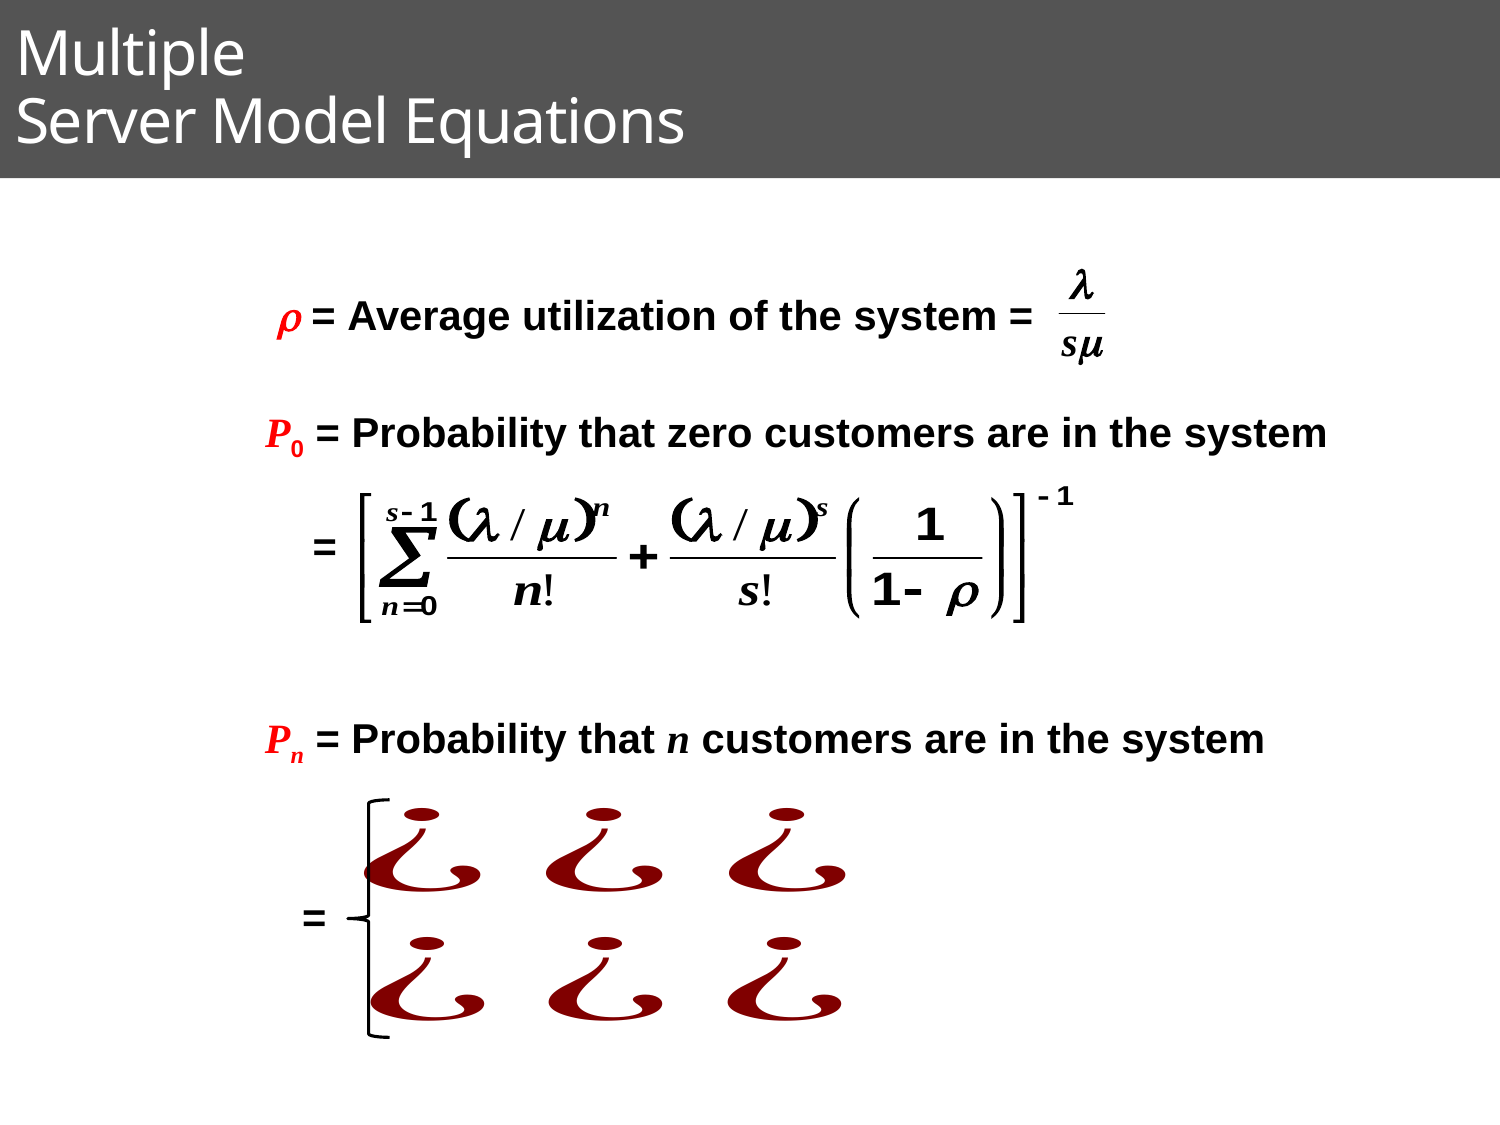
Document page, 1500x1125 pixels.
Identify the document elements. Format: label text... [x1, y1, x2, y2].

text_box [347, 799, 390, 1039]
text_box = [287, 883, 342, 949]
text_box Pn = Probability that n customers are in the system [250, 704, 1281, 776]
text_box Multiple Server Model Equations [0, 0, 1500, 179]
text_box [245, 397, 1349, 628]
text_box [262, 262, 1110, 369]
